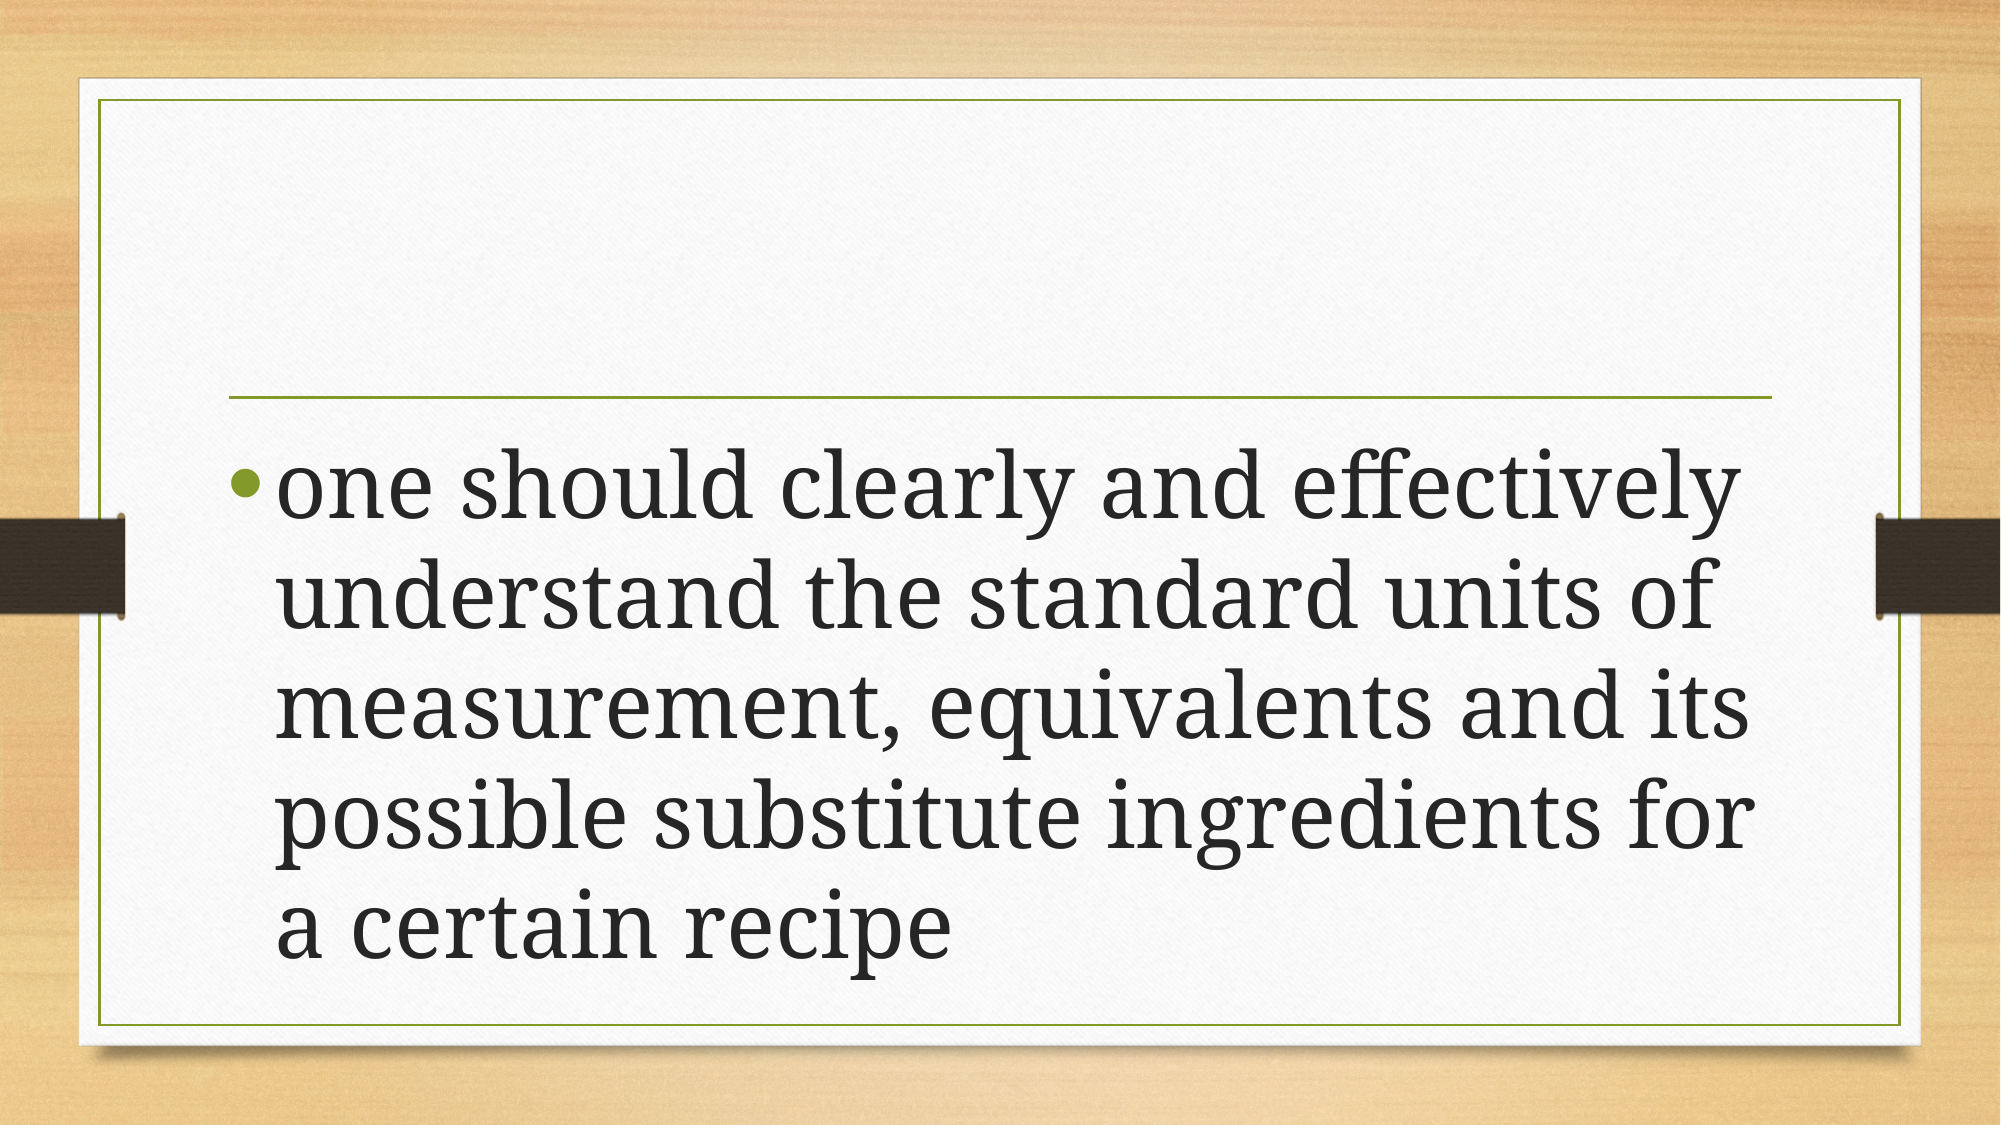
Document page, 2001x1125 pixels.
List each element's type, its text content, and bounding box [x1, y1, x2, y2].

list one should clearly and effectively understand the standard units of measurement, equivalents and its possible substitute ingredients for a certain recipe [212, 419, 1788, 964]
picture [0, 0, 2001, 1125]
